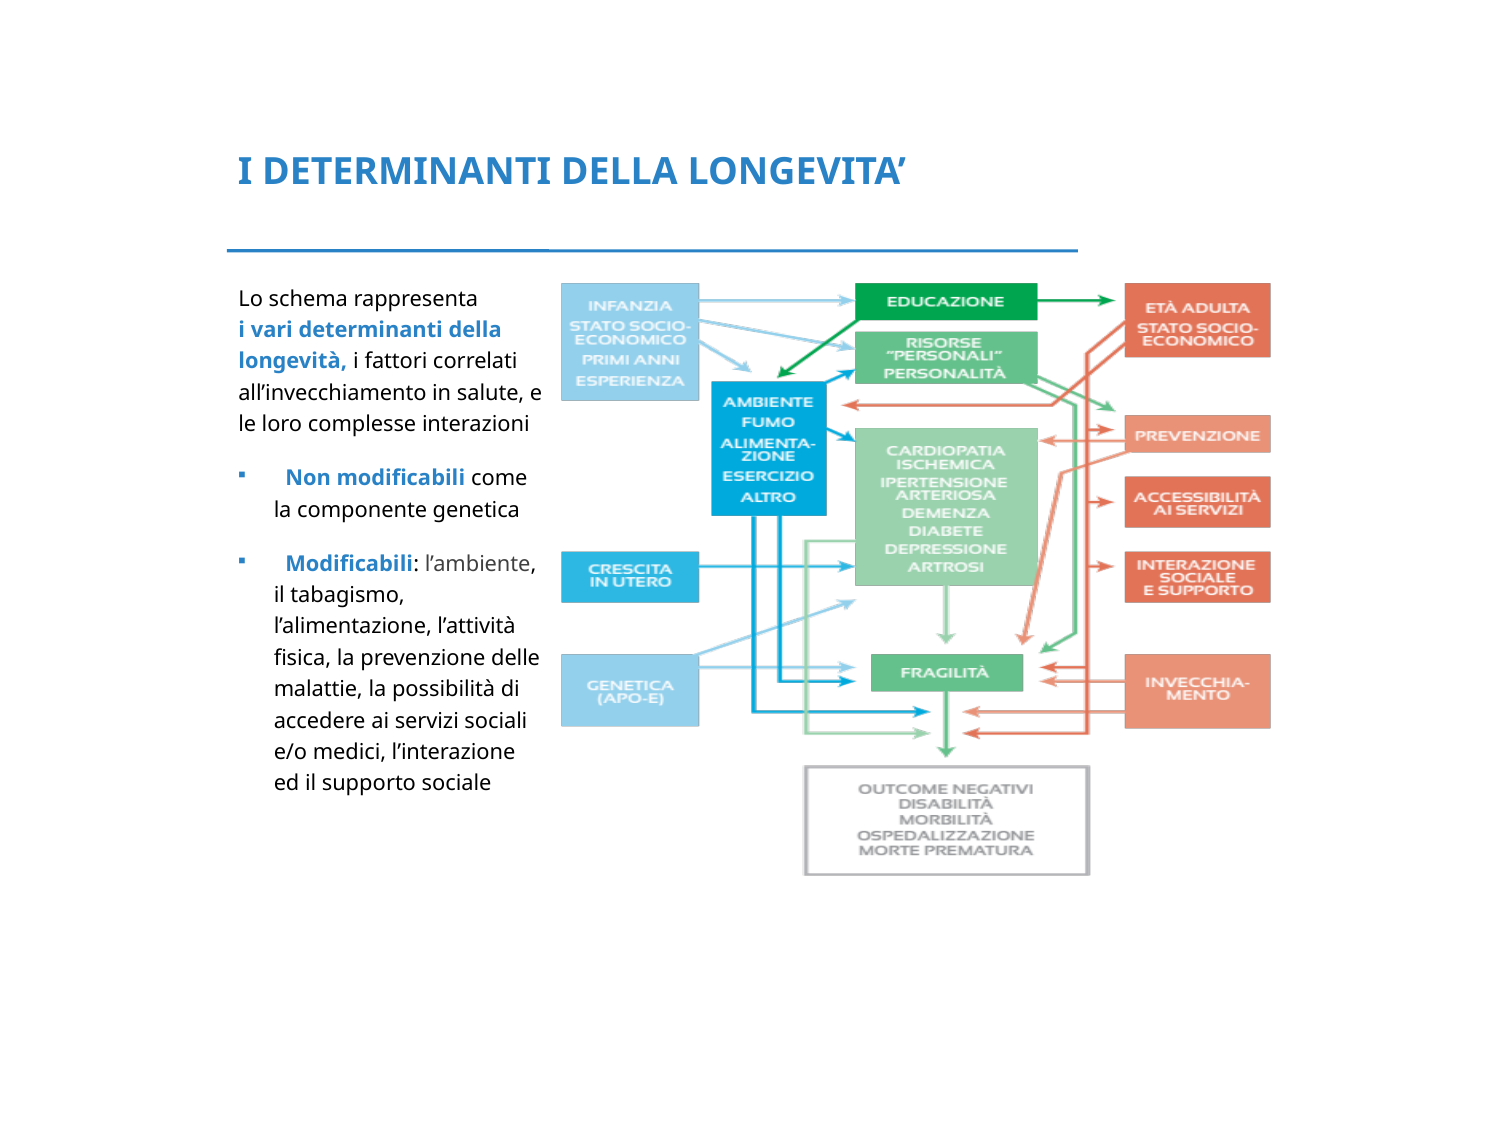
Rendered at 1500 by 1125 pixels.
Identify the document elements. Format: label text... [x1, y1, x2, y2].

picture [545, 261, 1282, 886]
text_box I DETERMINANTI DELLA LONGEVITA’ [226, 137, 1078, 198]
text_box Lo schema rappresenta i vari determinanti della longevità, i fattori correlati all’invecchiamento in salute, e le loro complesse interazioni Non modificabili come la componente genetica Modificabili: l’ambiente, il tabagismo, l’alimentazione, l’attività fisica, la prevenzione delle malattie, la possibilità di accedere ai servizi sociali e/o medici, l’interazione ed il supporto sociale [227, 273, 556, 903]
